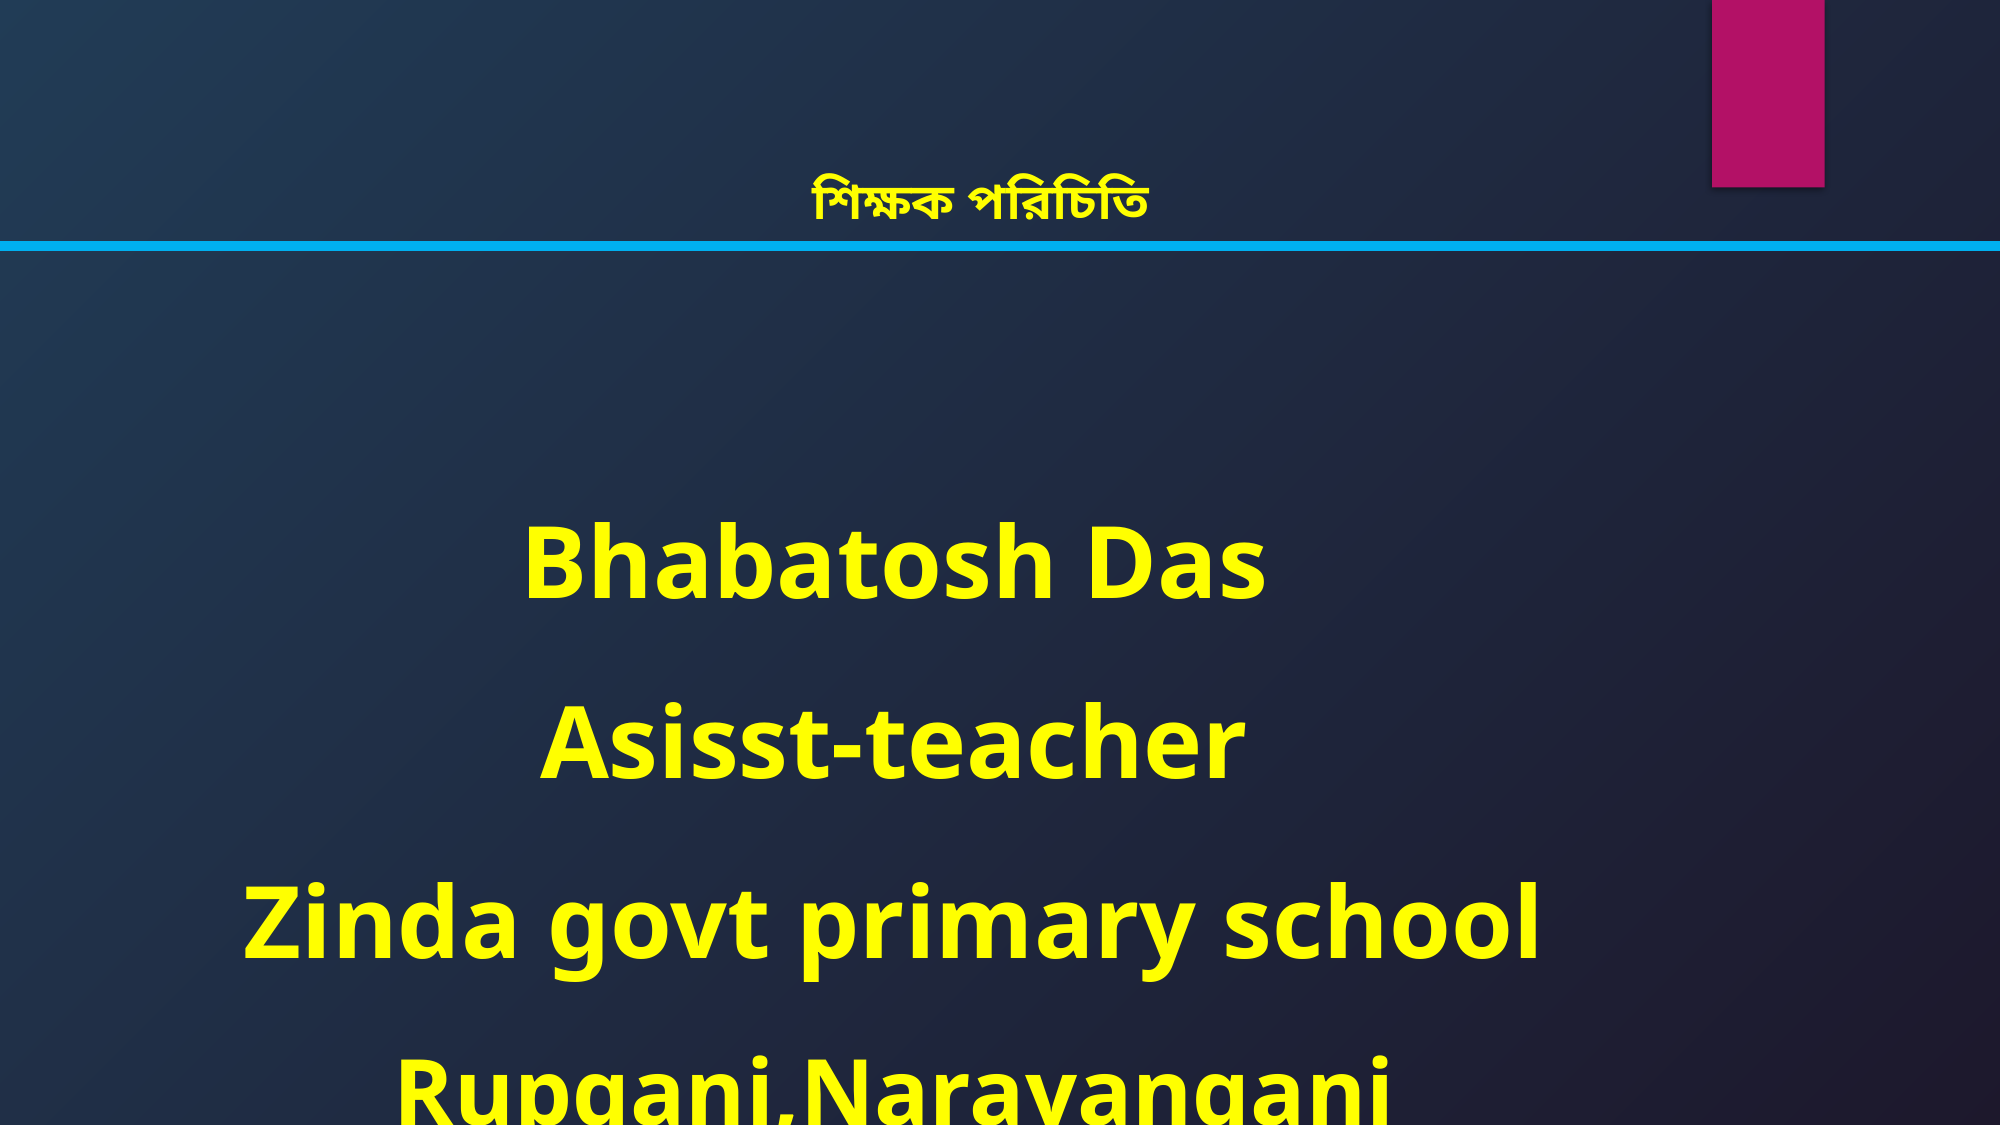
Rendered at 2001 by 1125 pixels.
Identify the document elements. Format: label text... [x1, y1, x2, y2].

text_box Bhabatosh Das Asisst-teacher Zinda govt primary school Rupganj,Narayanganj [44, 431, 1745, 1125]
text_box শিক্ষক পরিচিতি [750, 131, 1212, 237]
